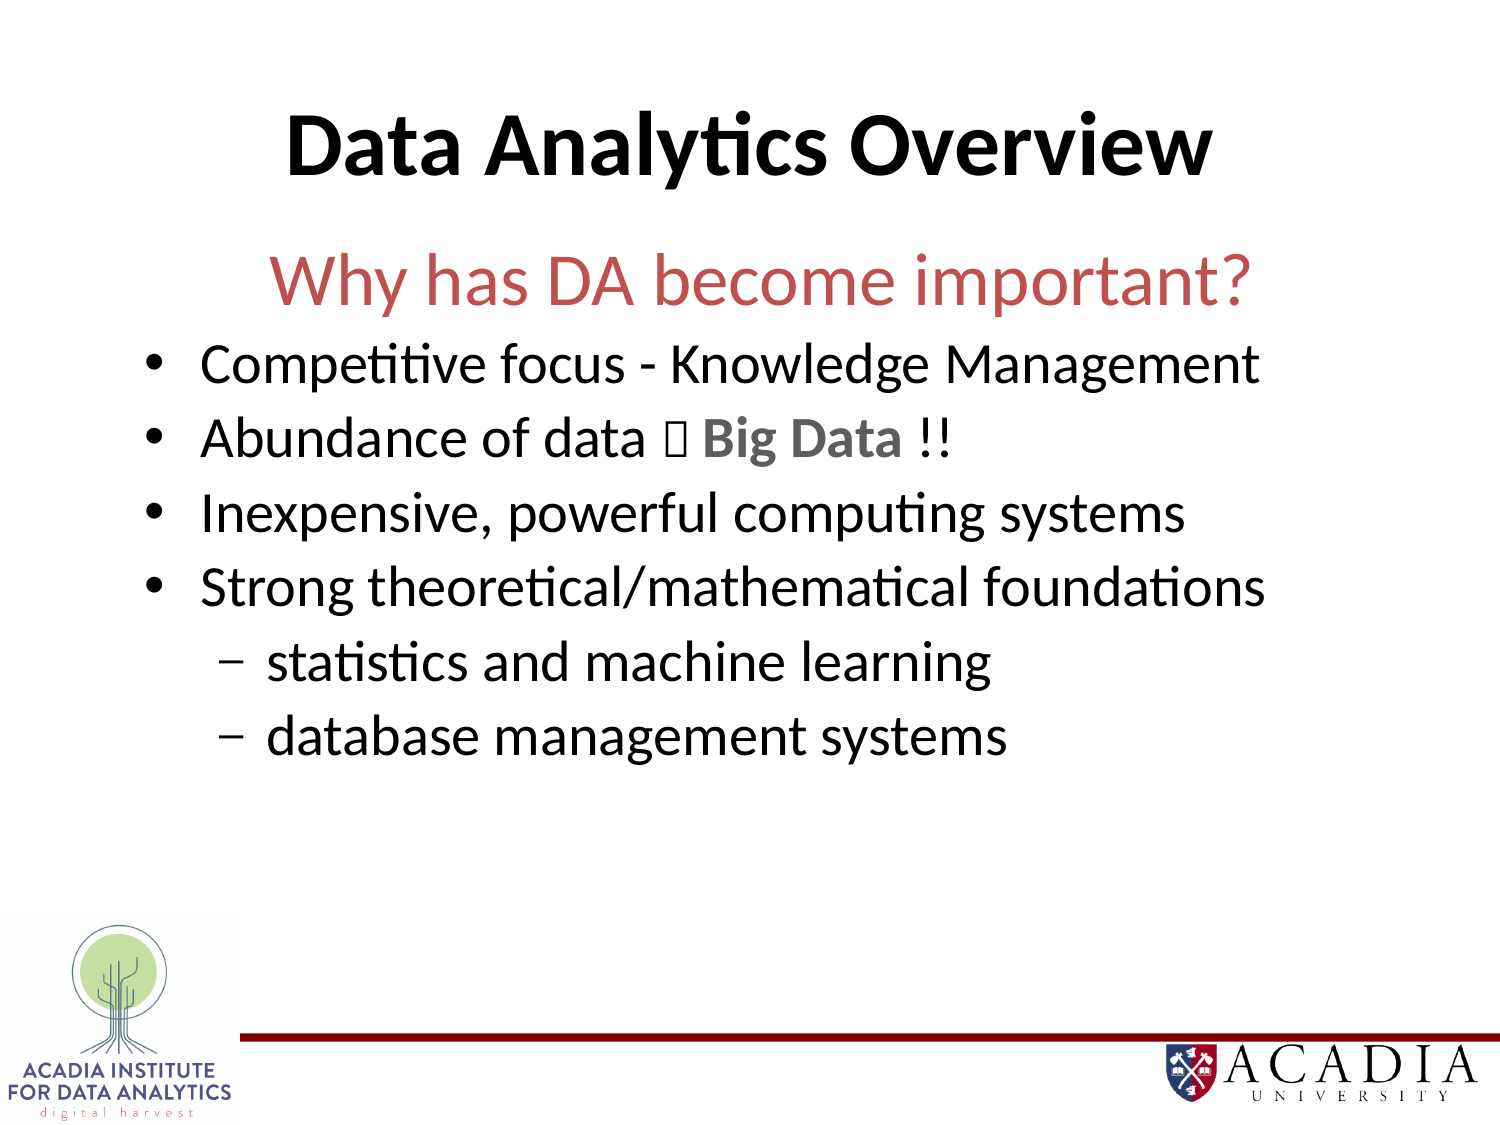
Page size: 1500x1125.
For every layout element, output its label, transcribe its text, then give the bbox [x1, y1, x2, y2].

title Data Analytics Overview [75, 45, 1425, 233]
picture [0, 914, 240, 1125]
picture [1166, 1043, 1479, 1103]
list Why has DA become important? Competitive focus - Knowledge Management Abundance of data  Big Data !! Inexpensive, powerful computing systems Strong theoretical/mathematical foundations statistics and machine learning database management systems [129, 232, 1413, 908]
